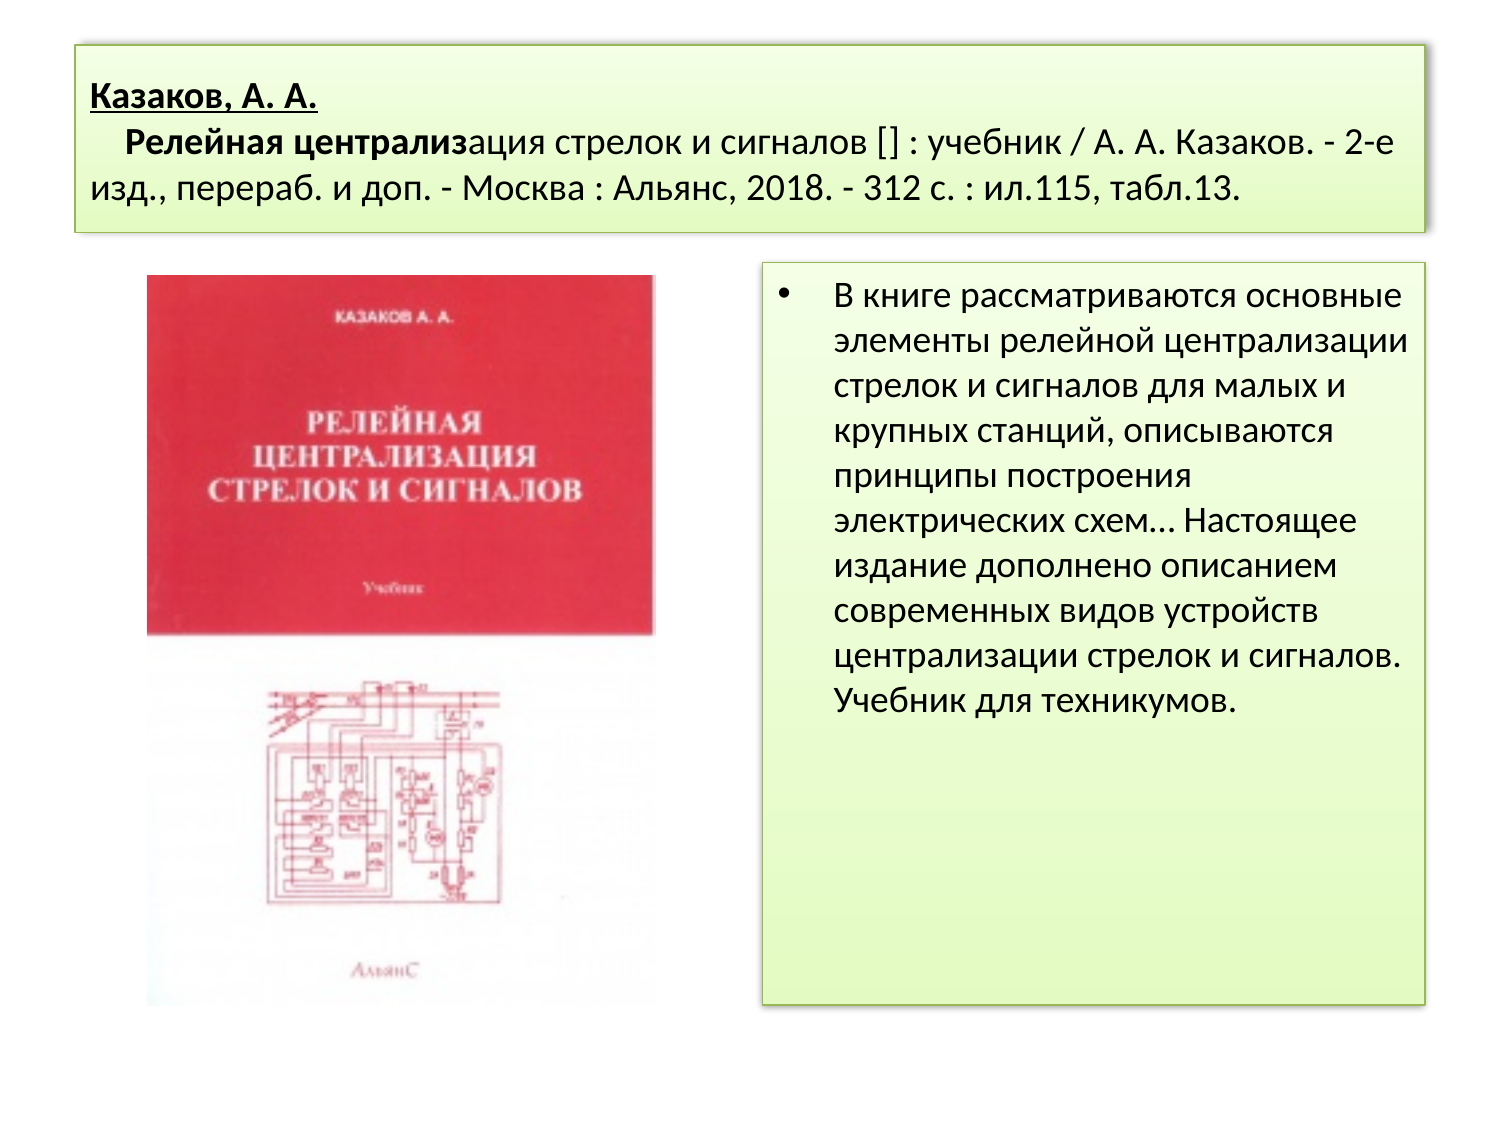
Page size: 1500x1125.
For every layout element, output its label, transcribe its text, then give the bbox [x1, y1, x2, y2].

list В книге рассматриваются основные элементы релейной централизации стрелок и сигналов для малых и крупных станций, описываются принципы построения электрических схем… Настоящее издание дополнено описанием современных видов устройств централизации стрелок и сигналов. Учебник для техникумов. [762, 262, 1426, 1006]
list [147, 275, 656, 1006]
title Казаков, А. А. Релейная централизация стрелок и сигналов [] : учебник / А. А. Казаков. - 2-е изд., перераб. и доп. - Москва : Альянс, 2018. - 312 с. : ил.115, табл.13. [74, 44, 1426, 233]
